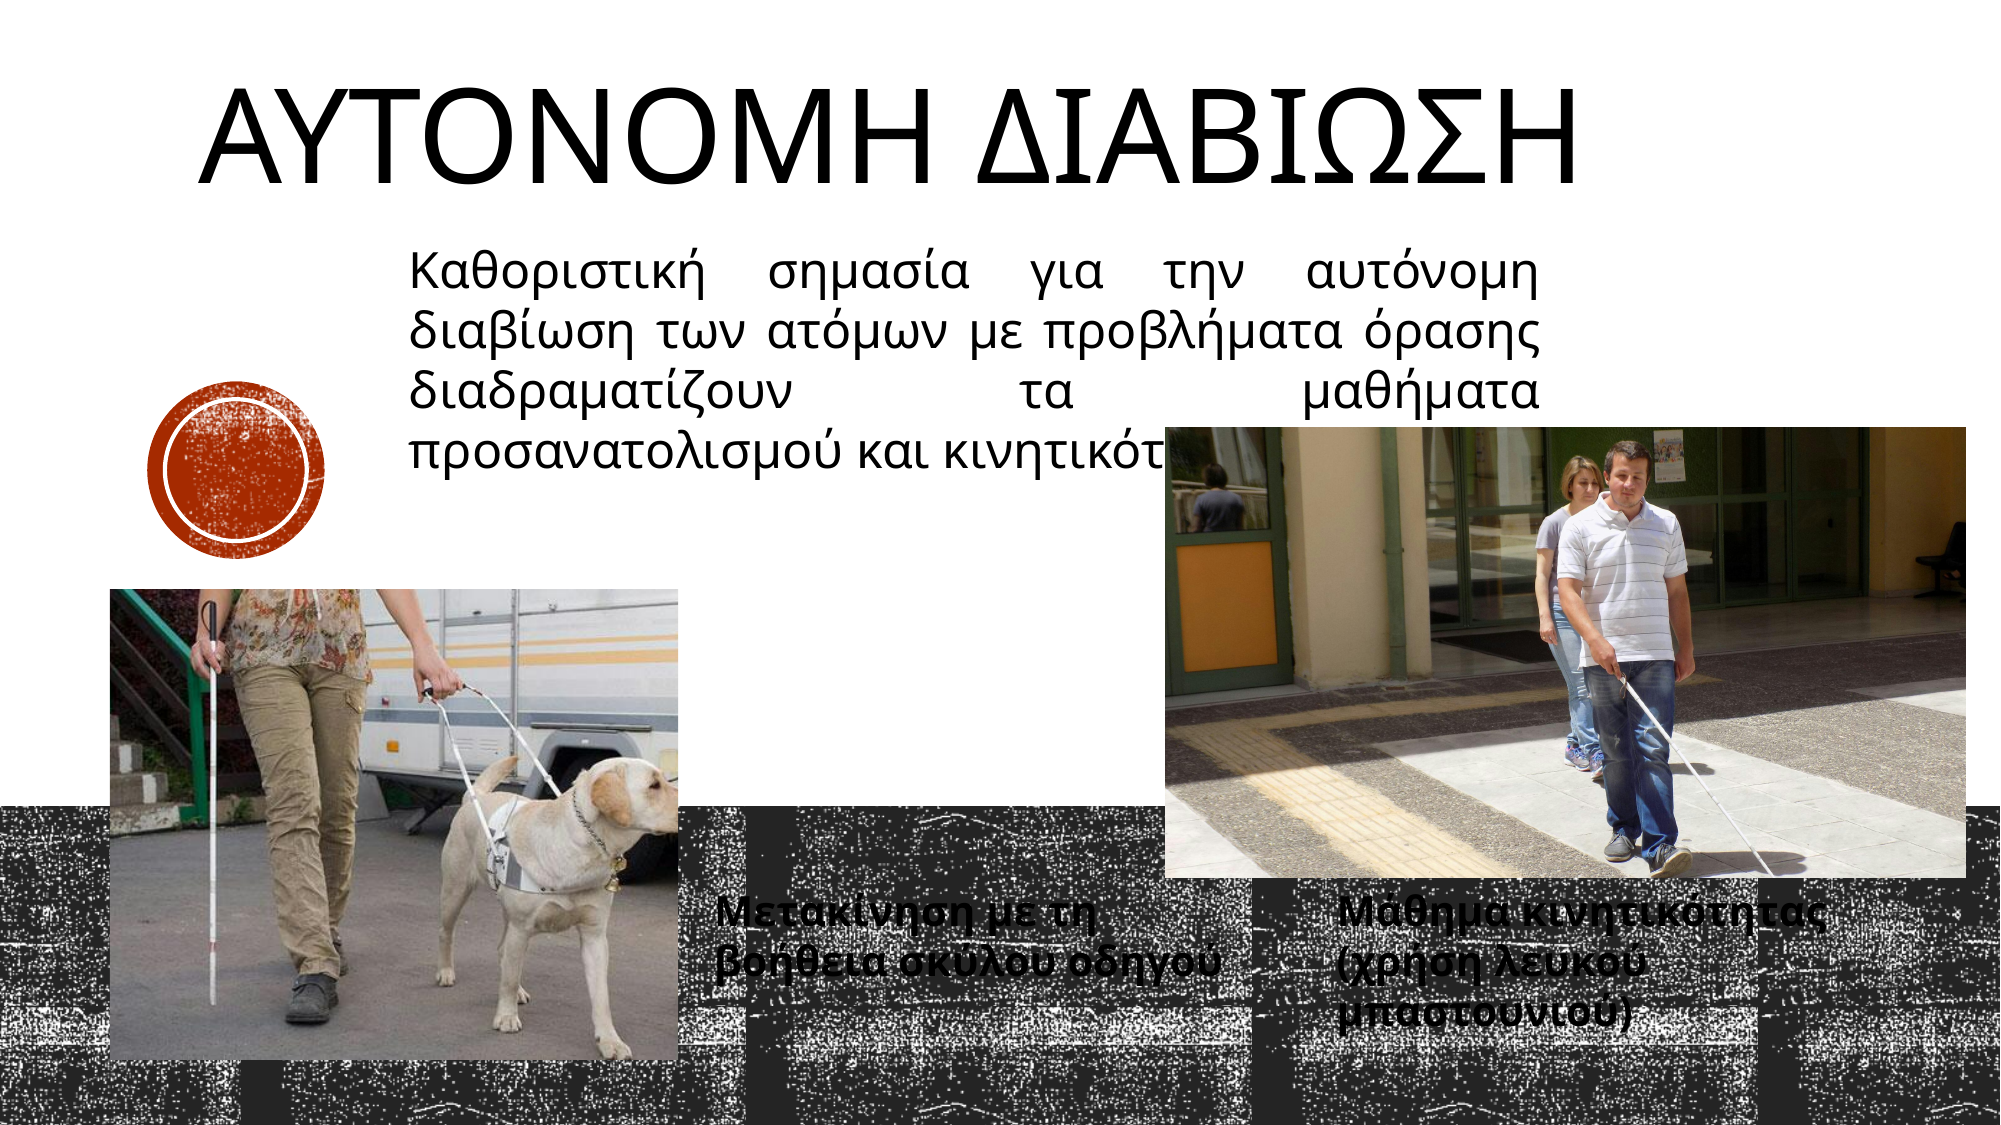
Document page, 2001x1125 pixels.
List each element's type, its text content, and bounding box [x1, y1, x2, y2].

text_box Καθοριστική σημασία για την αυτόνομη διαβίωση των ατόμων με προβλήματα όρασης διαδραματίζουν τα μαθήματα προσανατολισμού και κινητικότητας. [394, 231, 1556, 487]
picture [1165, 427, 1966, 878]
text_box Μάθημα κινητικότητας (χρήση λευκού μπαστουνιού) [1321, 878, 1953, 1043]
picture [109, 589, 679, 1060]
title Αυτονομη διαβιωση [183, 37, 1953, 255]
text_box Μετακίνηση με τη βοήθεια σκύλου οδηγού [699, 877, 1278, 993]
